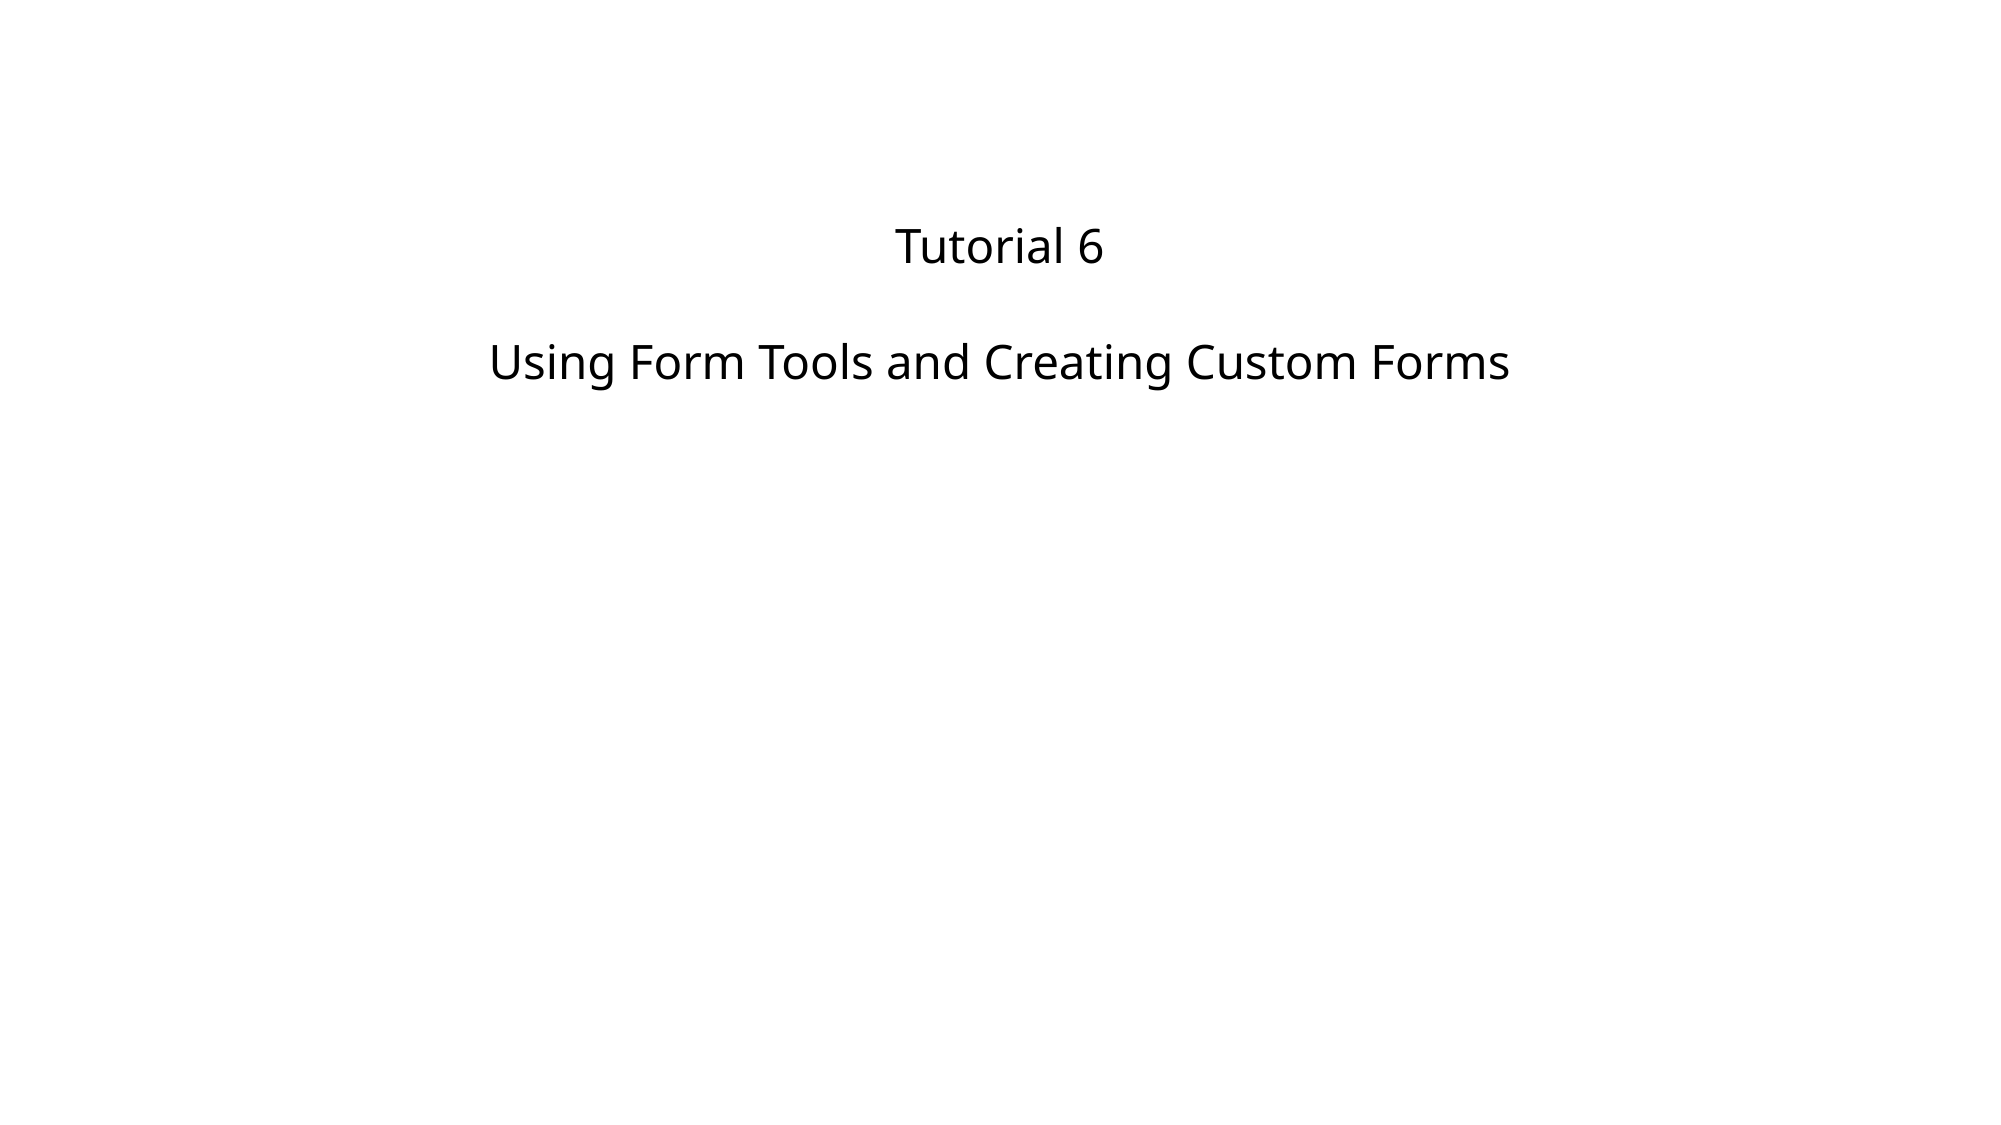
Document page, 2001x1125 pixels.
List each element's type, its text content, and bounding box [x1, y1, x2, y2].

title Tutorial 6 Using Form Tools and Creating Custom Forms [0, 149, 2000, 400]
